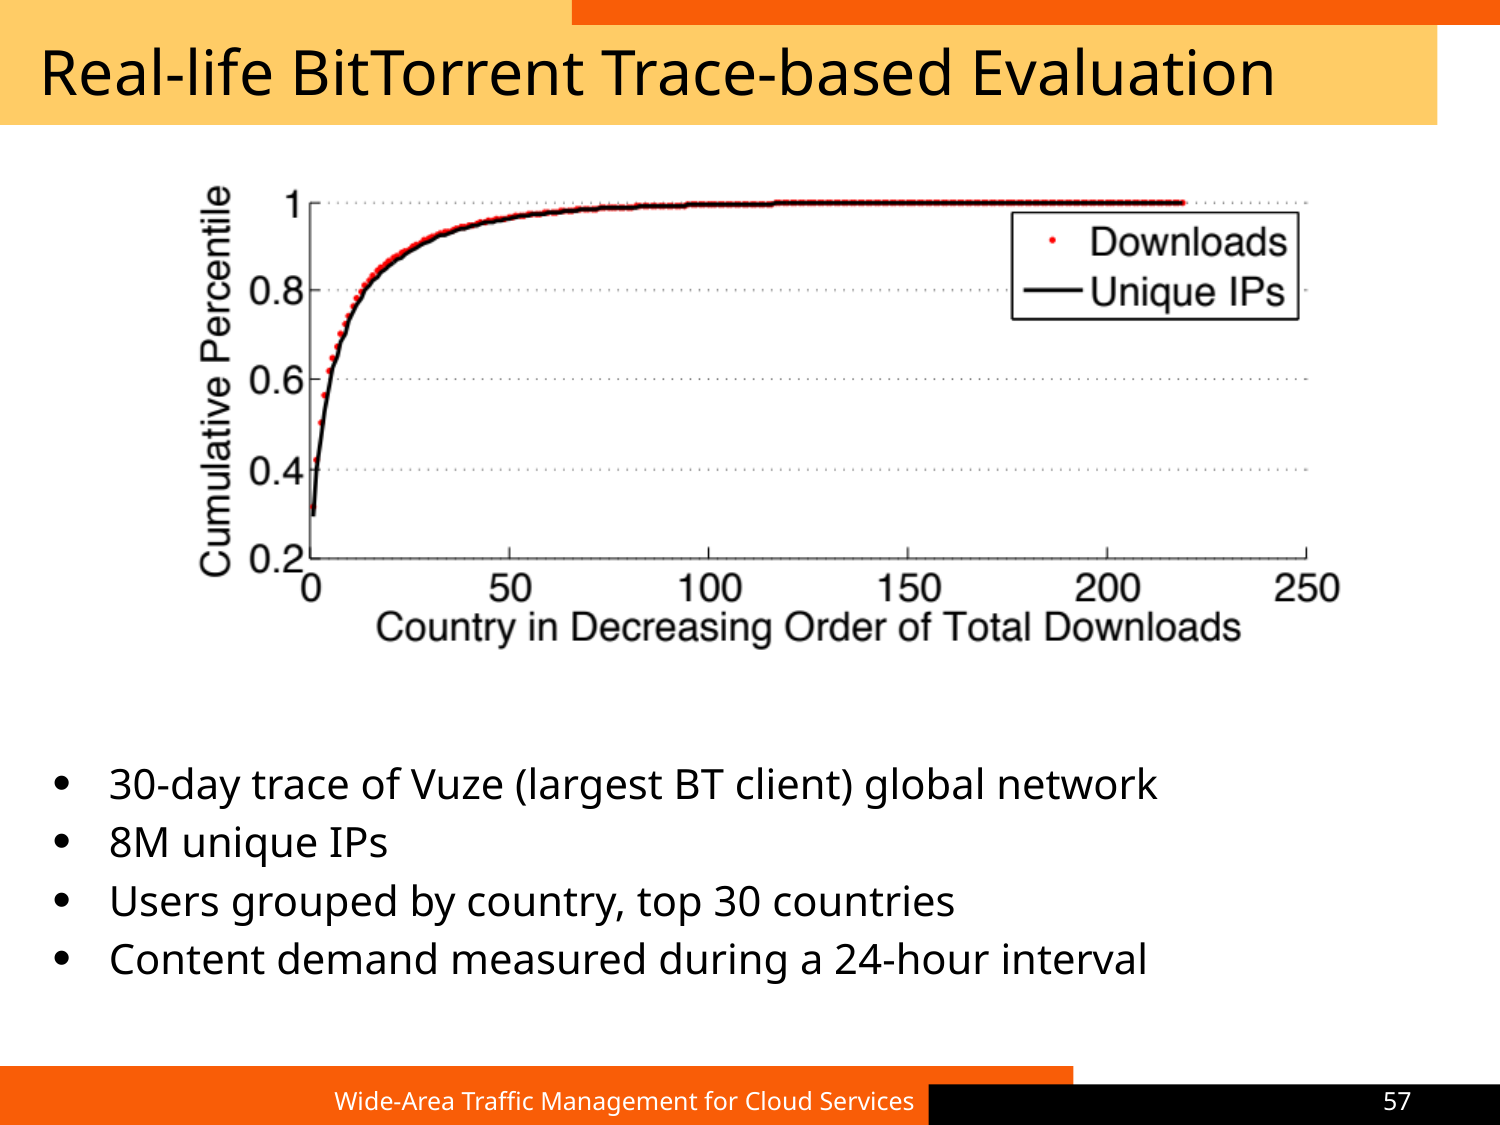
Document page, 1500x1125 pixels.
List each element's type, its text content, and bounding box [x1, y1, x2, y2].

footer Wide-Area Traffic Management for Cloud Services [312, 1077, 938, 1125]
list 30-day trace of Vuze (largest BT client) global network 8M unique IPs Users grouped by country, top 30 countries Content demand measured during a 24-hour interval [37, 749, 1463, 1051]
title Real-life BitTorrent Trace-based Evaluation [24, 7, 1438, 134]
picture [187, 174, 1347, 651]
slide_number 57 [1076, 1077, 1427, 1125]
